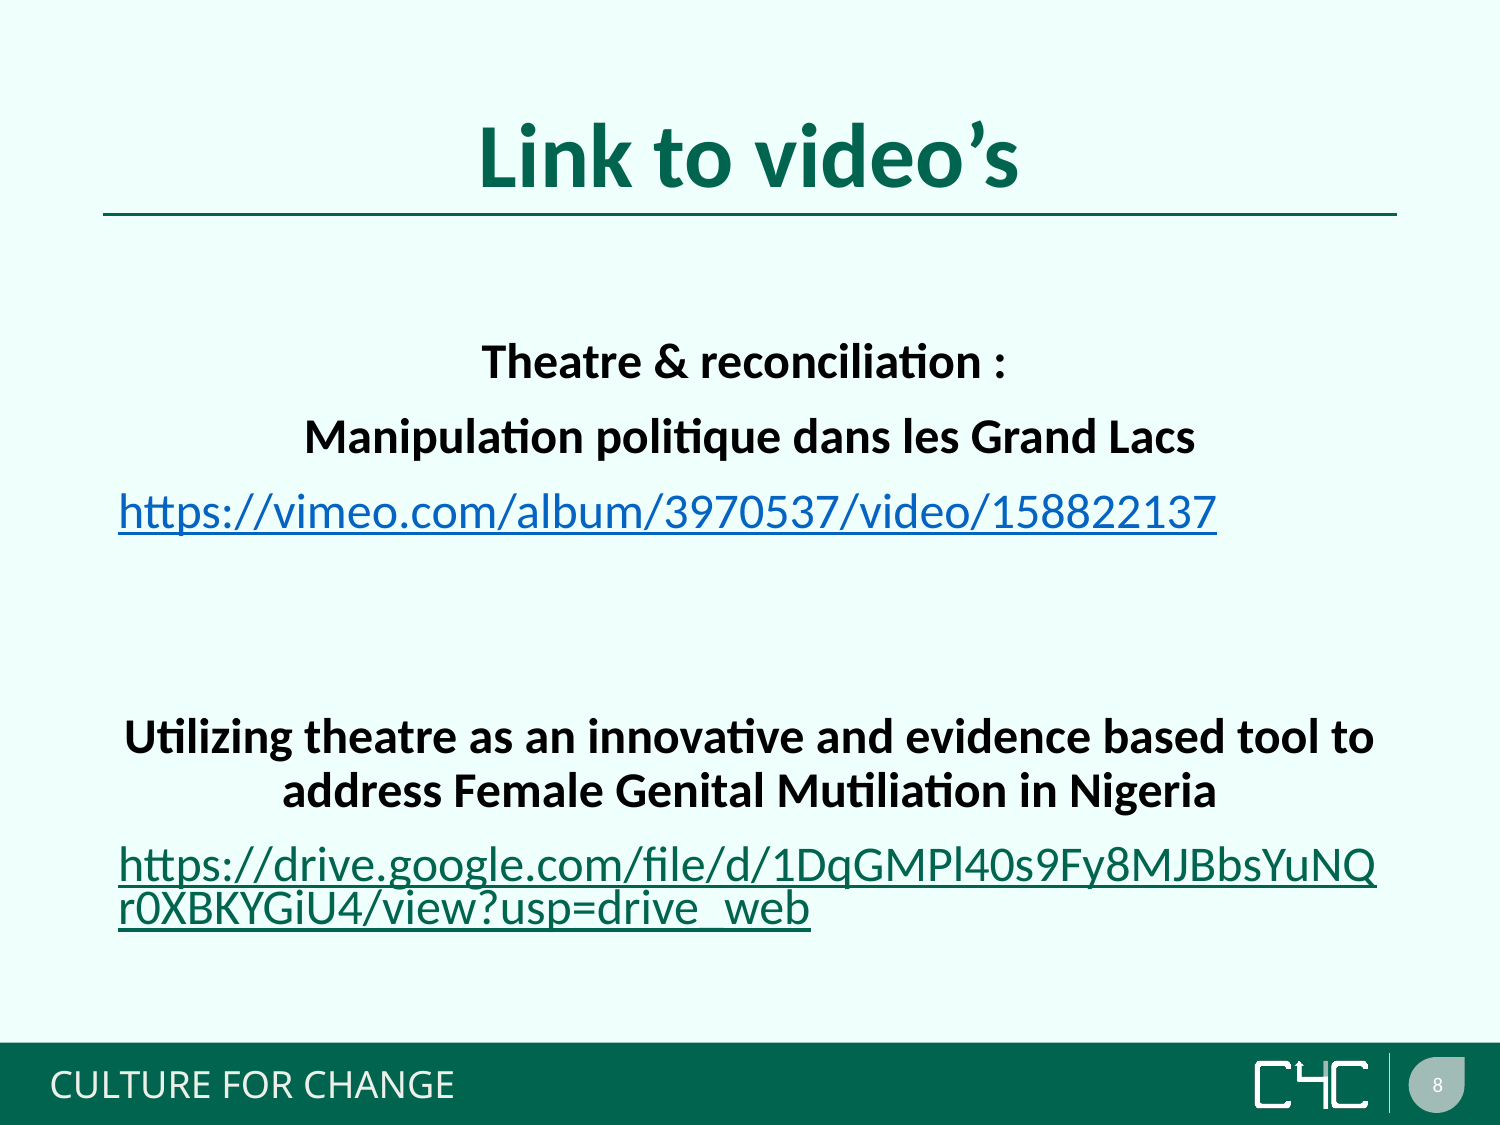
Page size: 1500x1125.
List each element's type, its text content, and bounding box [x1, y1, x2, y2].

slide_number 8 [1401, 1054, 1475, 1115]
picture [1250, 1054, 1373, 1110]
title Link to video’s [103, 51, 1397, 215]
list Theatre & reconciliation : Manipulation politique dans les Grand Lacs https://vimeo.com/album/3970537/video/158822137 Utilizing theatre as an innovative and evidence based tool to address Female Genital Mutiliation in Nigeria https://drive.google.com/file/d/1DqGMPl40s9Fy8MJBbsYuNQr0XBKYGiU4/view?usp=drive_web [103, 247, 1397, 1014]
